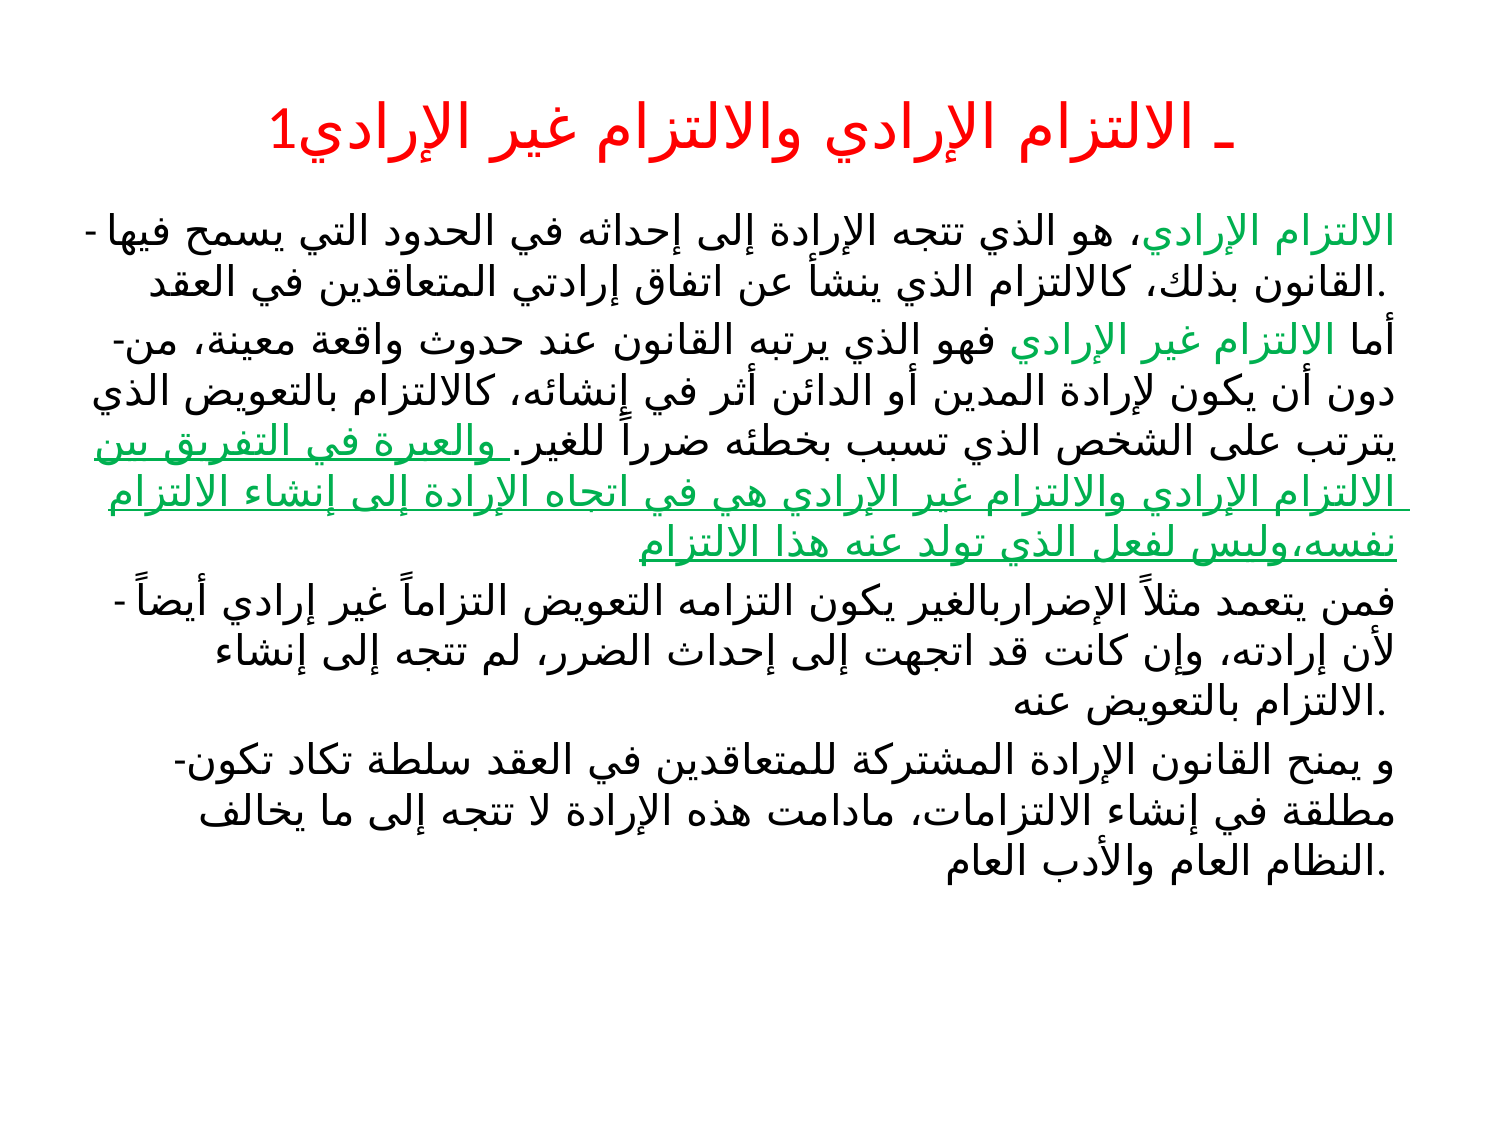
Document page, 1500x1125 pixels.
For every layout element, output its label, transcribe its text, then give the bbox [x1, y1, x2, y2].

title 1ـ الالتزام الإرادي والالتزام غير الإرادي [112, 78, 1388, 196]
subtitle - الالتزام الإرادي، هو الذي تتجه الإرادة إلى إحداثه في الحدود التي يسمح فيها القانون بذلك، كالالتزام الذي ينشأ عن اتفاق إرادتي المتعاقدين في العقد. -أما الالتزام غير الإرادي فهو الذي يرتبه القانون عند حدوث واقعة معينة، من دون أن يكون لإرادة المدين أو الدائن أثر في إنشائه، كالالتزام بالتعويض الذي يترتب على الشخص الذي تسبب بخطئه ضرراً للغير. والعبرة في التفريق بين الالتزام الإرادي والالتزام غير الإرادي هي في اتجاه الإرادة إلى إنشاء الالتزام نفسه،وليس لفعل الذي تولد عنه هذا الالتزام - فمن يتعمد مثلاً الإضراربالغير يكون التزامه التعويض التزاماً غير إرادي أيضاً لأن إرادته، وإن كانت قد اتجهت إلى إحداث الضرر، لم تتجه إلى إنشاء الالتزام بالتعويض عنه. -و يمنح القانون الإرادة المشتركة للمتعاقدين في العقد سلطة تكاد تكون مطلقة في إنشاء الالتزامات، مادامت هذه الإرادة لا تتجه إلى ما يخالف النظام العام والأدب العام. [64, 196, 1412, 925]
